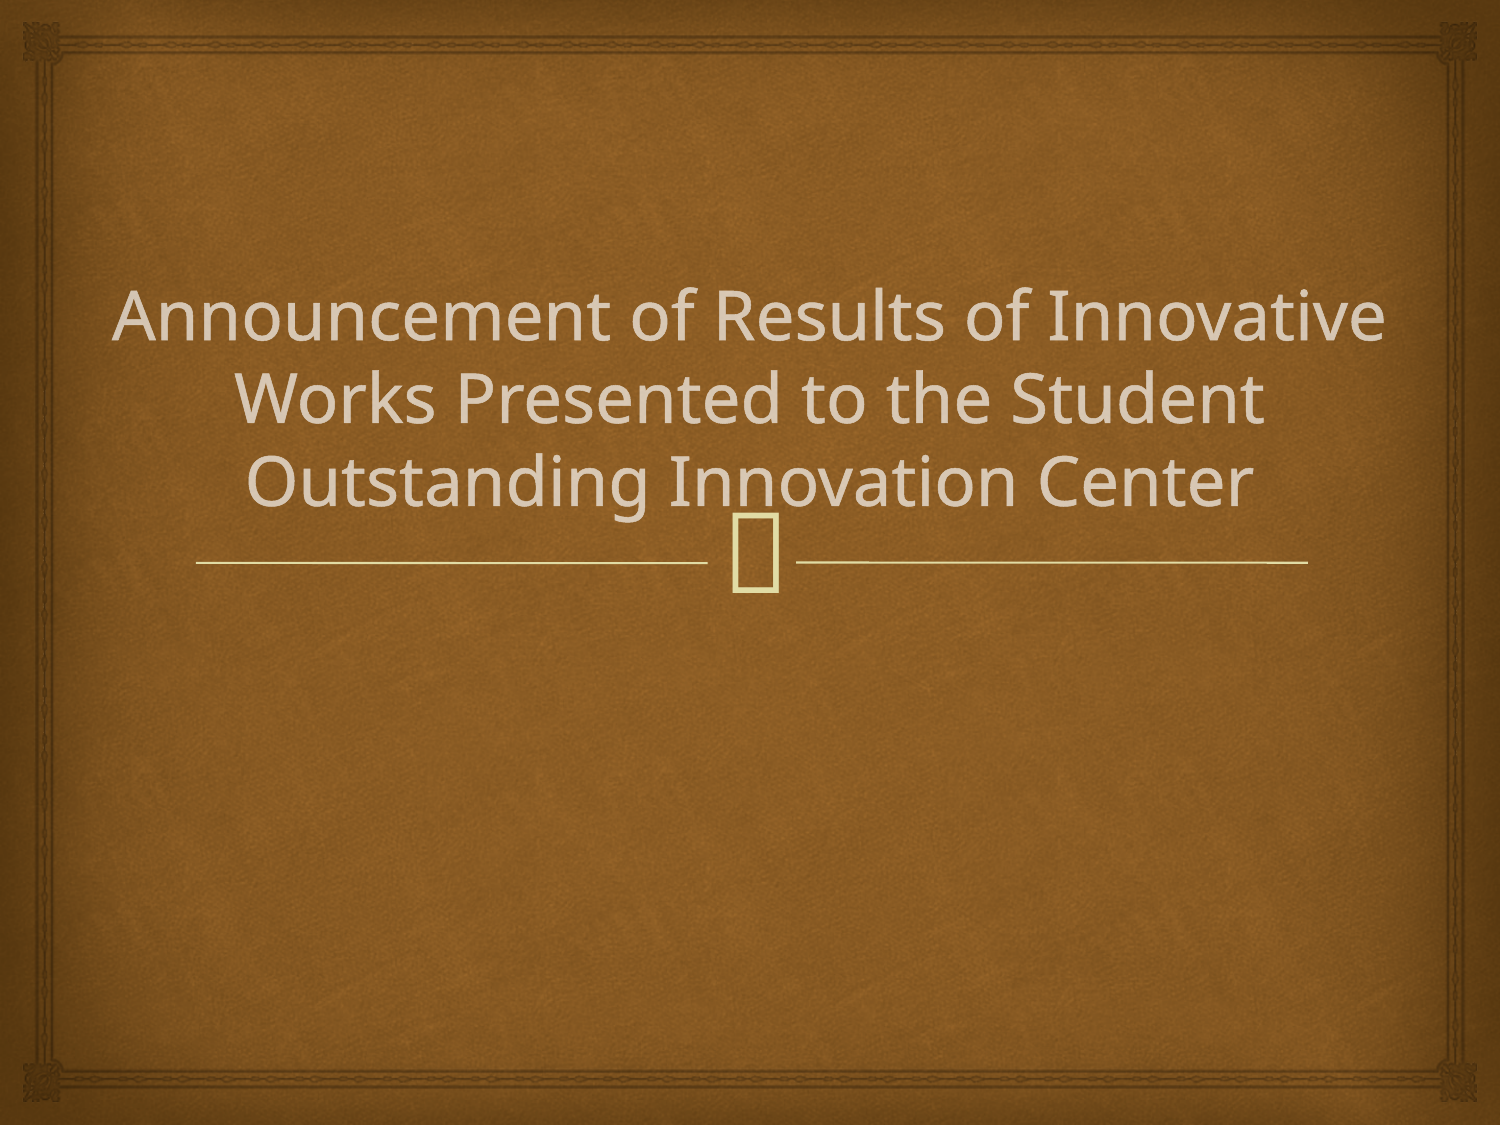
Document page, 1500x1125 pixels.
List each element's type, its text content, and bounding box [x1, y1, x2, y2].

picture [0, 0, 1500, 1125]
title Announcement of Results of Innovative Works Presented to the Student Outstanding Innovation Center [76, 243, 1424, 528]
